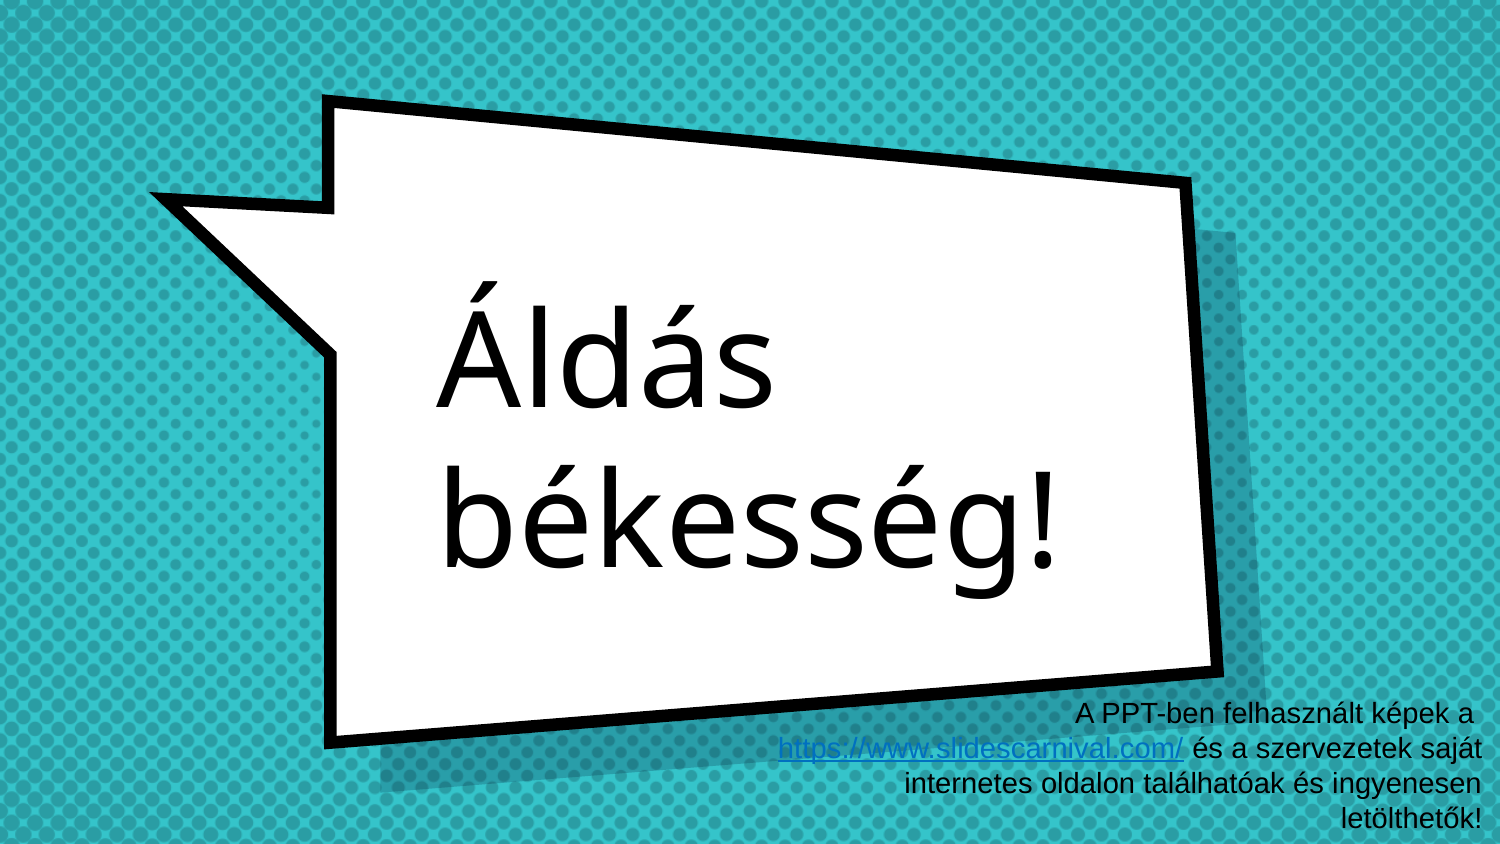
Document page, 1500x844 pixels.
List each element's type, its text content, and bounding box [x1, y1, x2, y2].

text_box A PPT-ben felhasznált képek a https://www.slidescarnival.com/ és a szervezetek saját internetes oldalon találhatóak és ingyenesen letölthetők! [747, 687, 1498, 842]
title Áldás békesség! [421, 339, 1123, 530]
